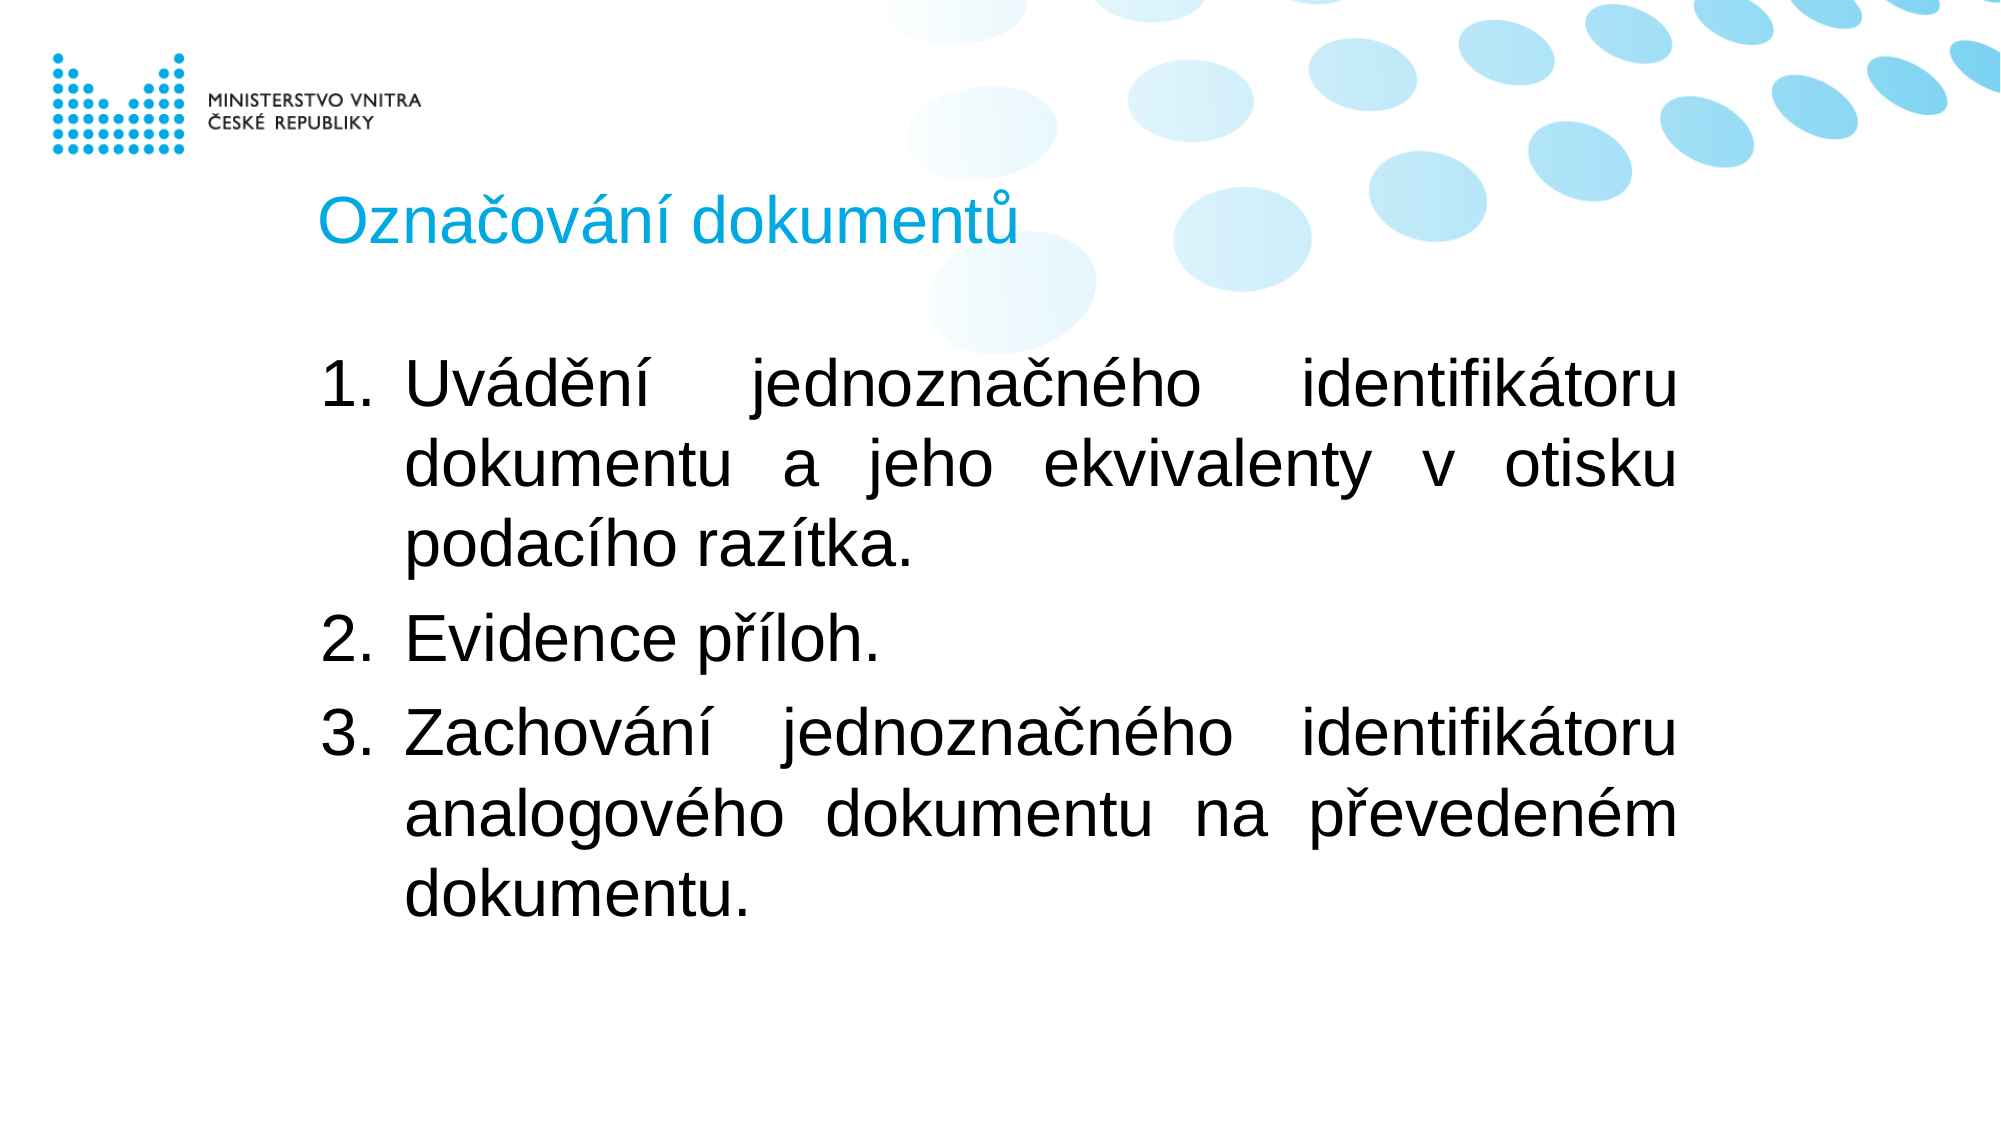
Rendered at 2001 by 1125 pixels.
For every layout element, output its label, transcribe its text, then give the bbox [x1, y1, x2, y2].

title Označování dokumentů [300, 138, 1697, 296]
list Uvádění jednoznačného identifikátoru dokumentu a jeho ekvivalenty v otisku podacího razítka. Evidence příloh. Zachování jednoznačného identifikátoru analogového dokumentu na převedeném dokumentu. [303, 323, 1697, 1062]
picture [0, 0, 2001, 1125]
